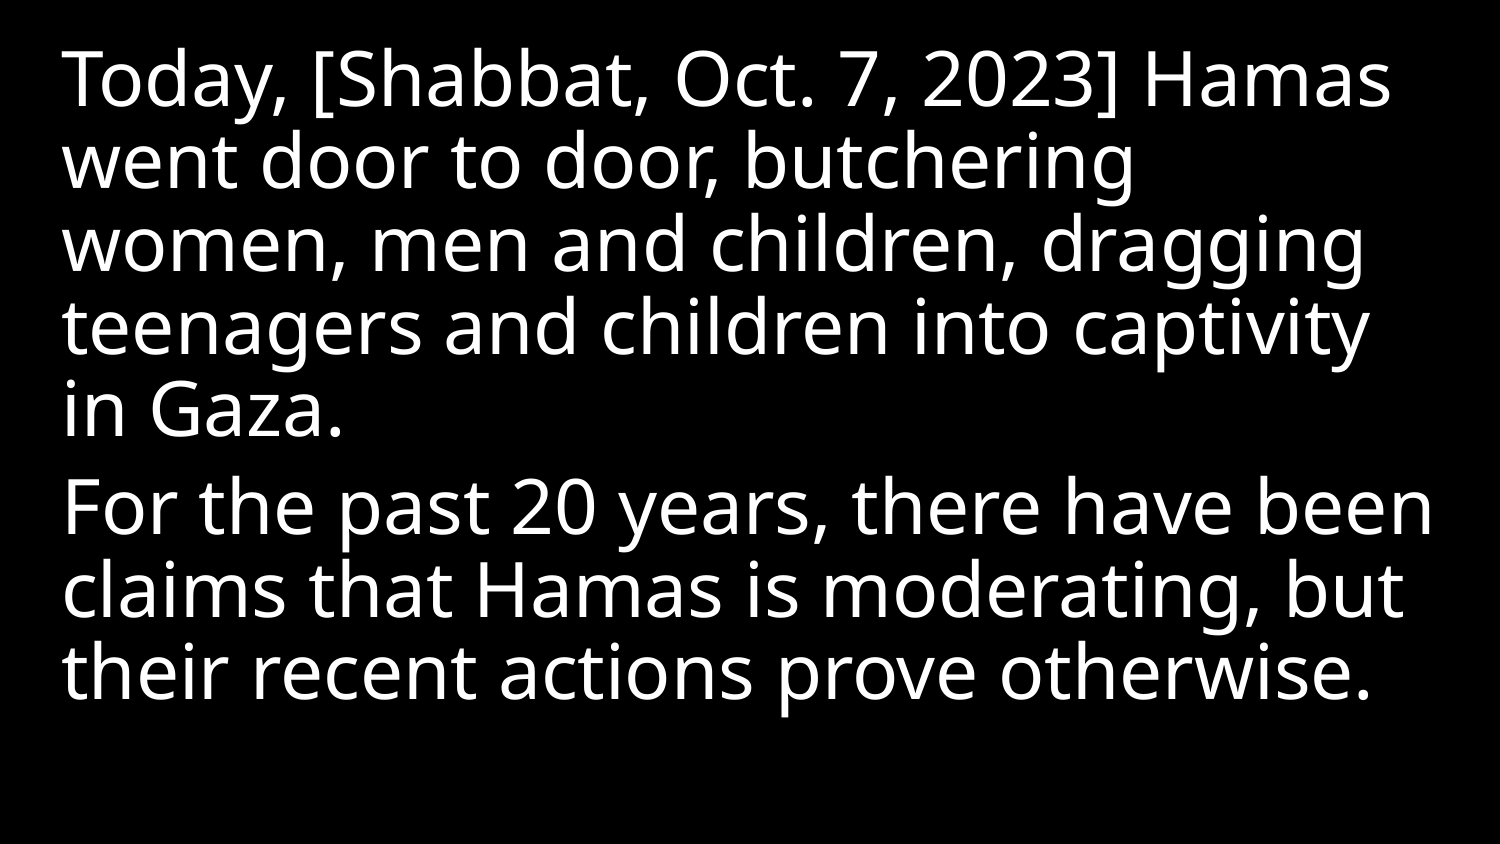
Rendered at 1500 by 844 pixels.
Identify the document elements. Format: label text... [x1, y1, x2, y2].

subtitle Today, [Shabbat, Oct. 7, 2023] Hamas went door to door, butchering women, men and children, dragging teenagers and children into captivity in Gaza. For the past 20 years, there have been claims that Hamas is moderating, but their recent actions prove otherwise. [50, 34, 1450, 797]
